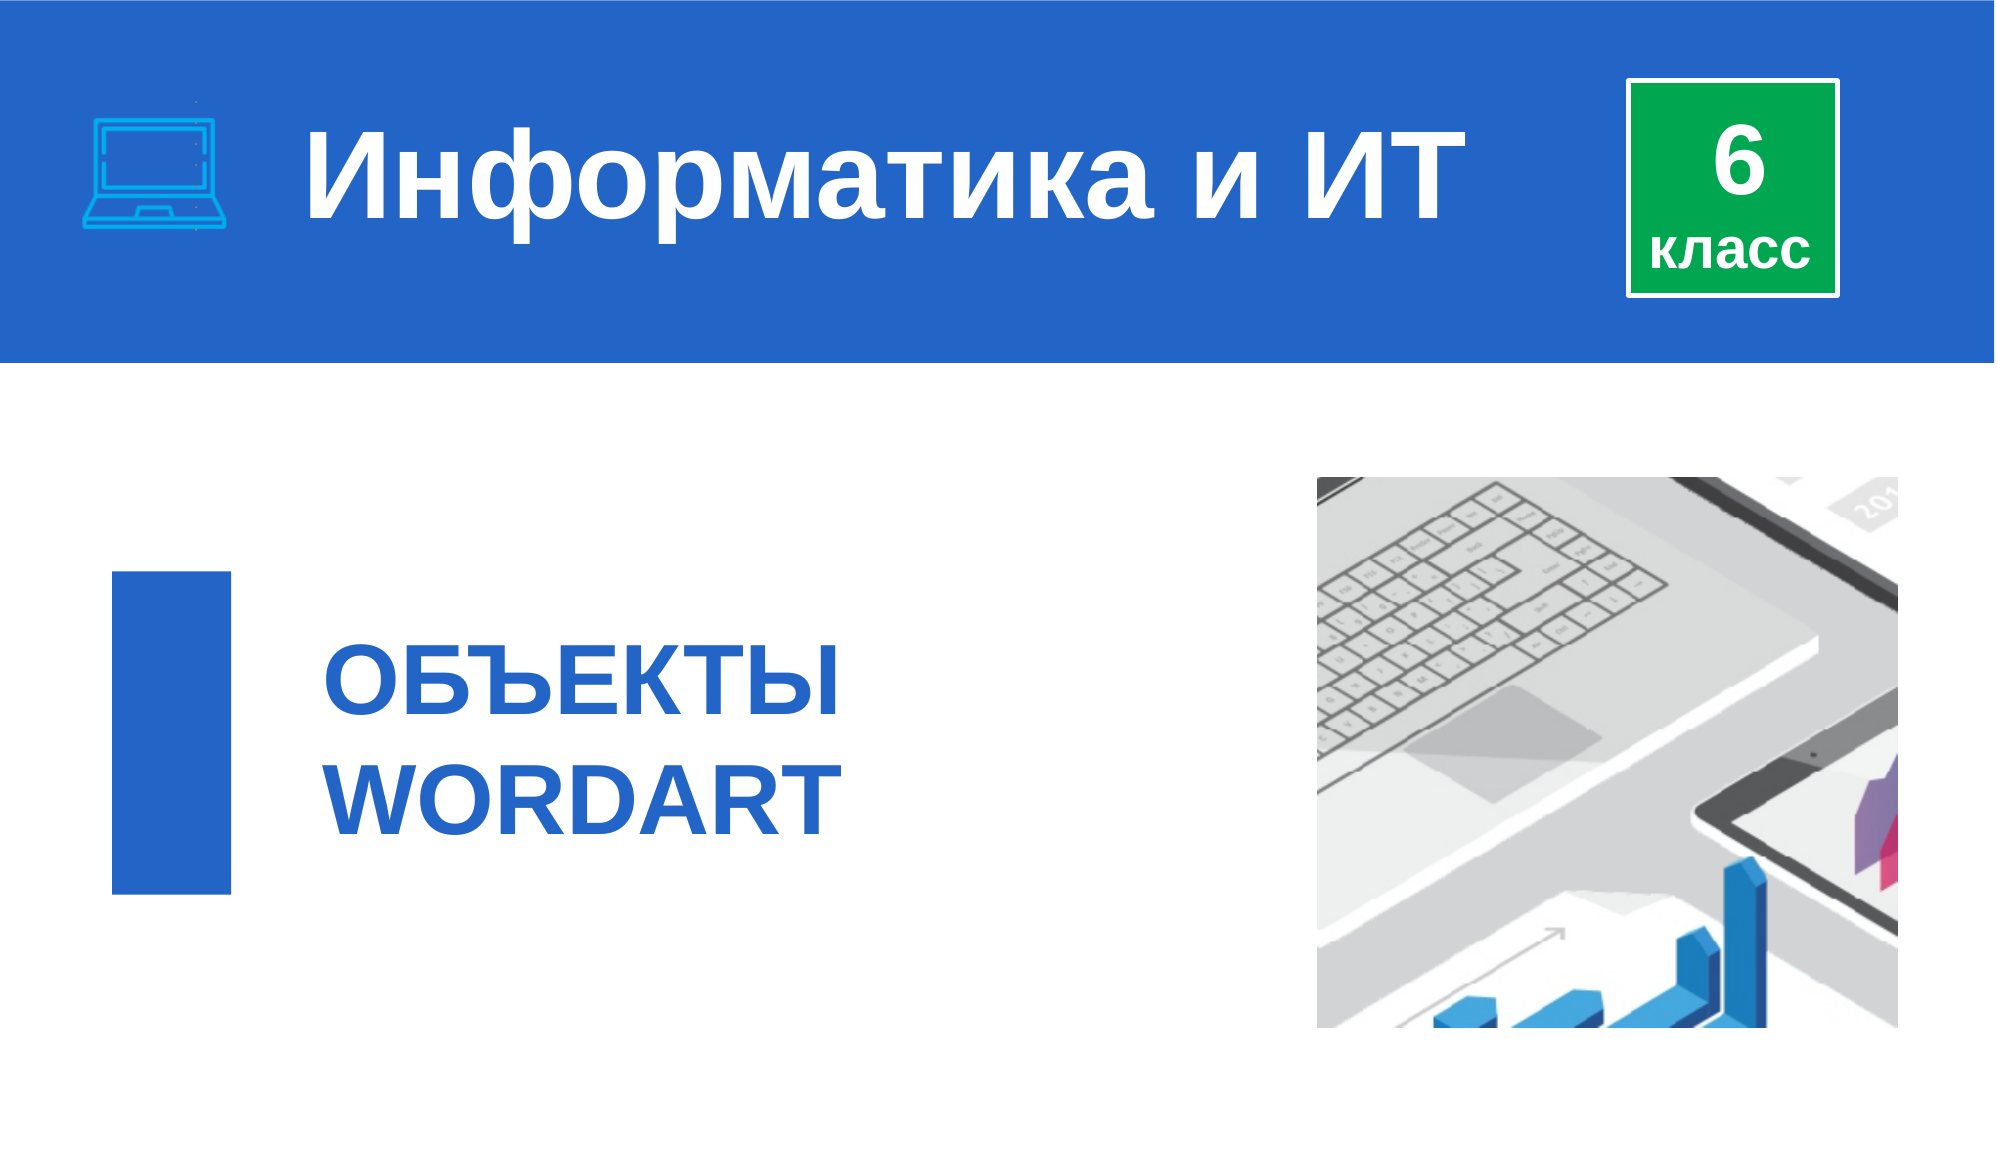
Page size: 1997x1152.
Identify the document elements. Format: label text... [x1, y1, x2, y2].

text_box [0, 0, 1995, 363]
text_box [1317, 477, 1898, 1028]
text_box [112, 571, 232, 895]
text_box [1622, 75, 1843, 301]
title Информатика и ИТ [298, 88, 1617, 286]
text_box ОБЪЕКТЫ WORDART [318, 599, 1210, 855]
picture [60, 100, 253, 239]
